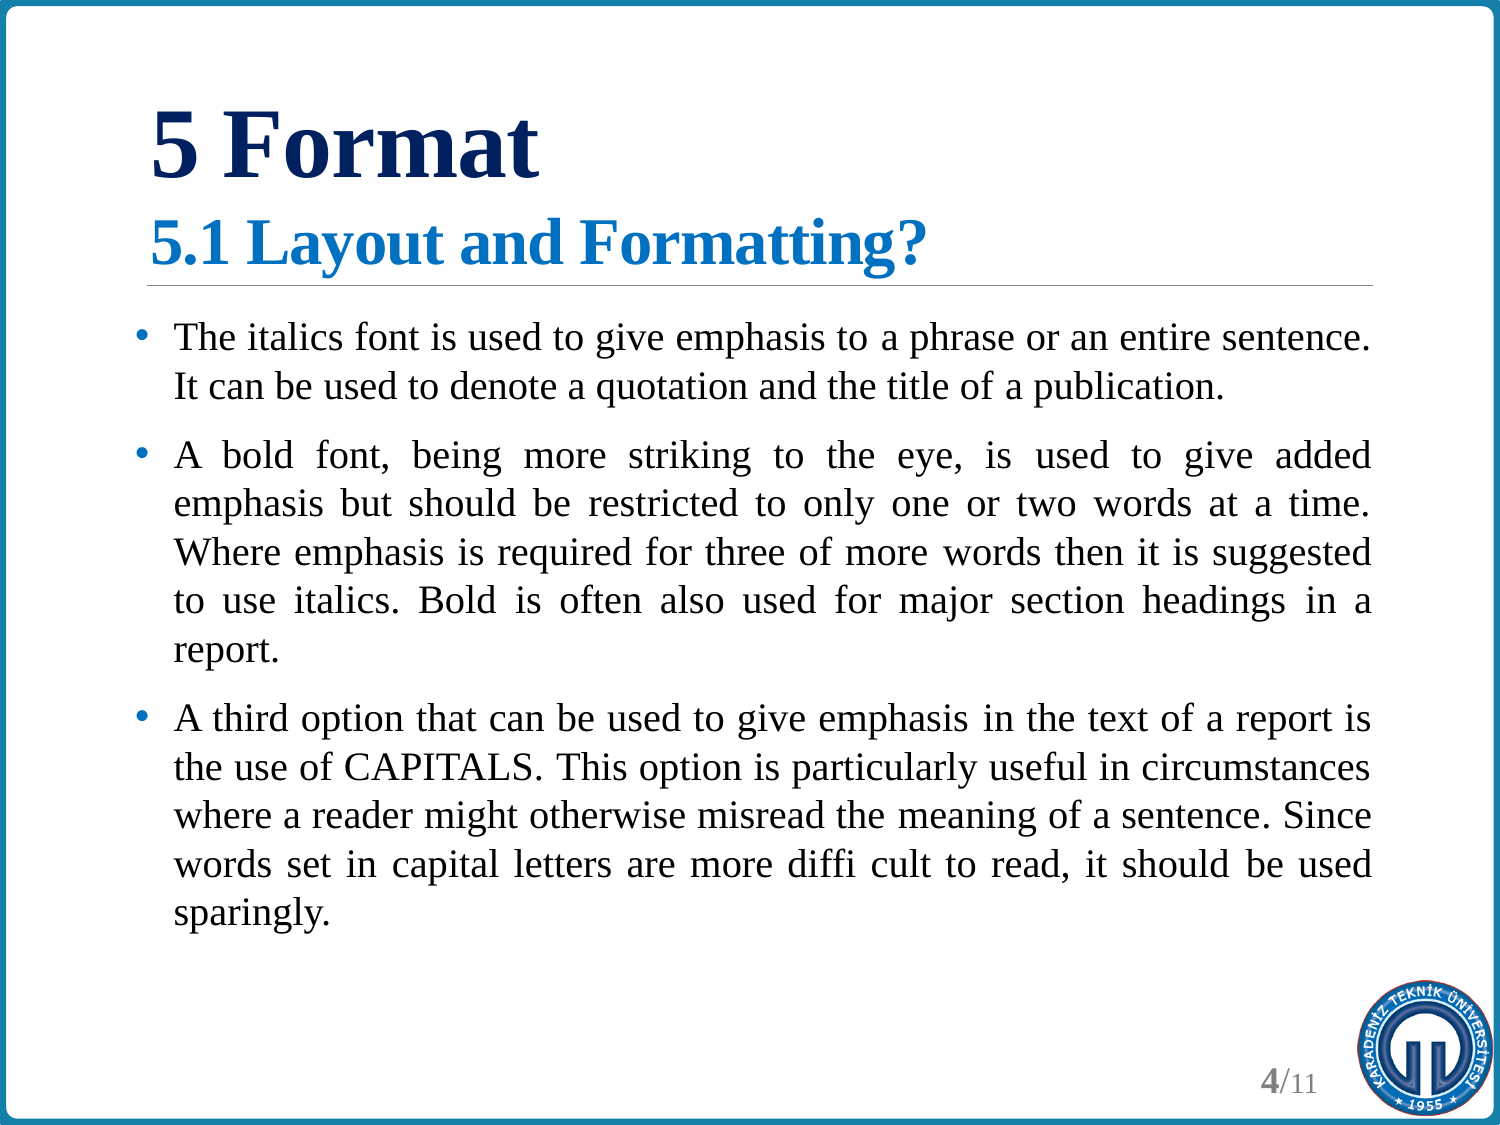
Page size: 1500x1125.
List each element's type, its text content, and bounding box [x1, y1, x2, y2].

title 5 Format 5.1 Layout and Formatting? [135, 47, 1373, 285]
list The italics font is used to give emphasis to a phrase or an entire sentence. It can be used to denote a quotation and the title of a publication. A bold font, being more striking to the eye, is used to give added emphasis but should be restricted to only one or two words at a time. Where emphasis is required for three of more words then it is suggested to use italics. Bold is often also used for major section headings in a report. A third option that can be used to give emphasis in the text of a report is the use of CAPITALS. This option is particularly useful in circumstances where a reader might otherwise misread the meaning of a sentence. Since words set in capital letters are more diffi cult to read, it should be used sparingly. [135, 302, 1373, 963]
slide_number 4/11 [1171, 1048, 1334, 1109]
picture [1357, 980, 1493, 1116]
